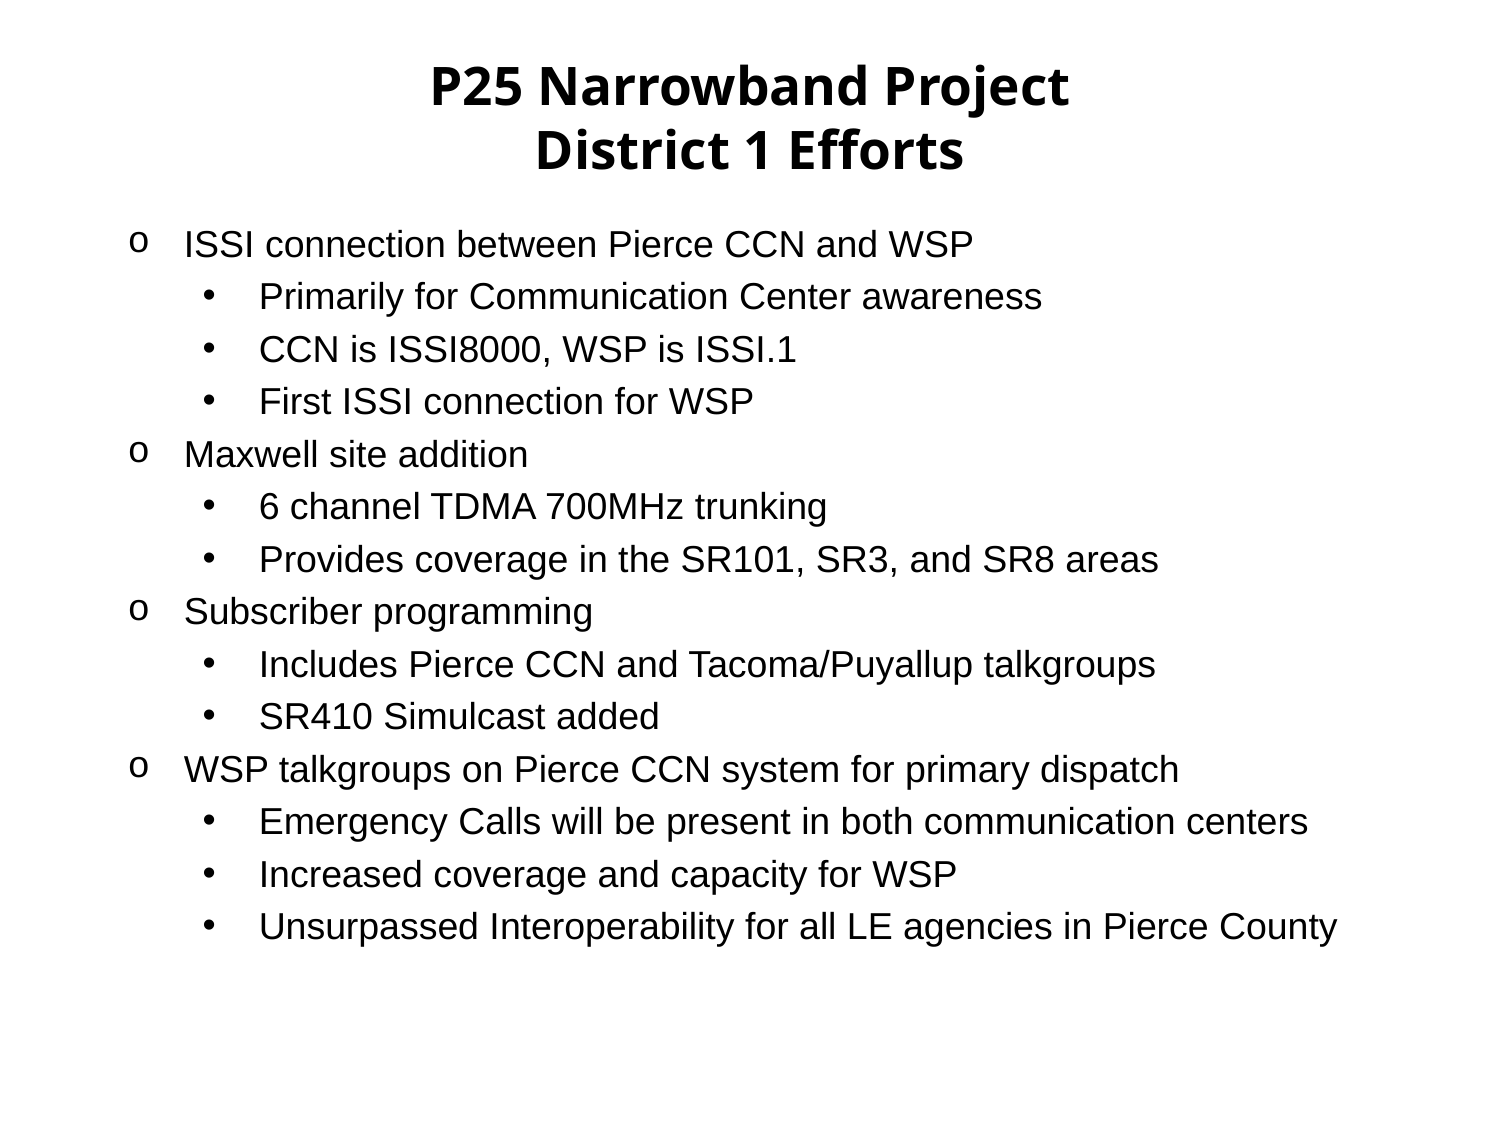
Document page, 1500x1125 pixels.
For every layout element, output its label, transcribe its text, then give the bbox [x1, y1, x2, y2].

text_box ISSI connection between Pierce CCN and WSP Primarily for Communication Center awareness CCN is ISSI8000, WSP is ISSI.1 First ISSI connection for WSP Maxwell site addition 6 channel TDMA 700MHz trunking Provides coverage in the SR101, SR3, and SR8 areas Subscriber programming Includes Pierce CCN and Tacoma/Puyallup talkgroups SR410 Simulcast added WSP talkgroups on Pierce CCN system for primary dispatch Emergency Calls will be present in both communication centers Increased coverage and capacity for WSP Unsurpassed Interoperability for all LE agencies in Pierce County [112, 212, 1400, 1063]
title P25 Narrowband Project District 1 Efforts [74, 44, 1426, 188]
